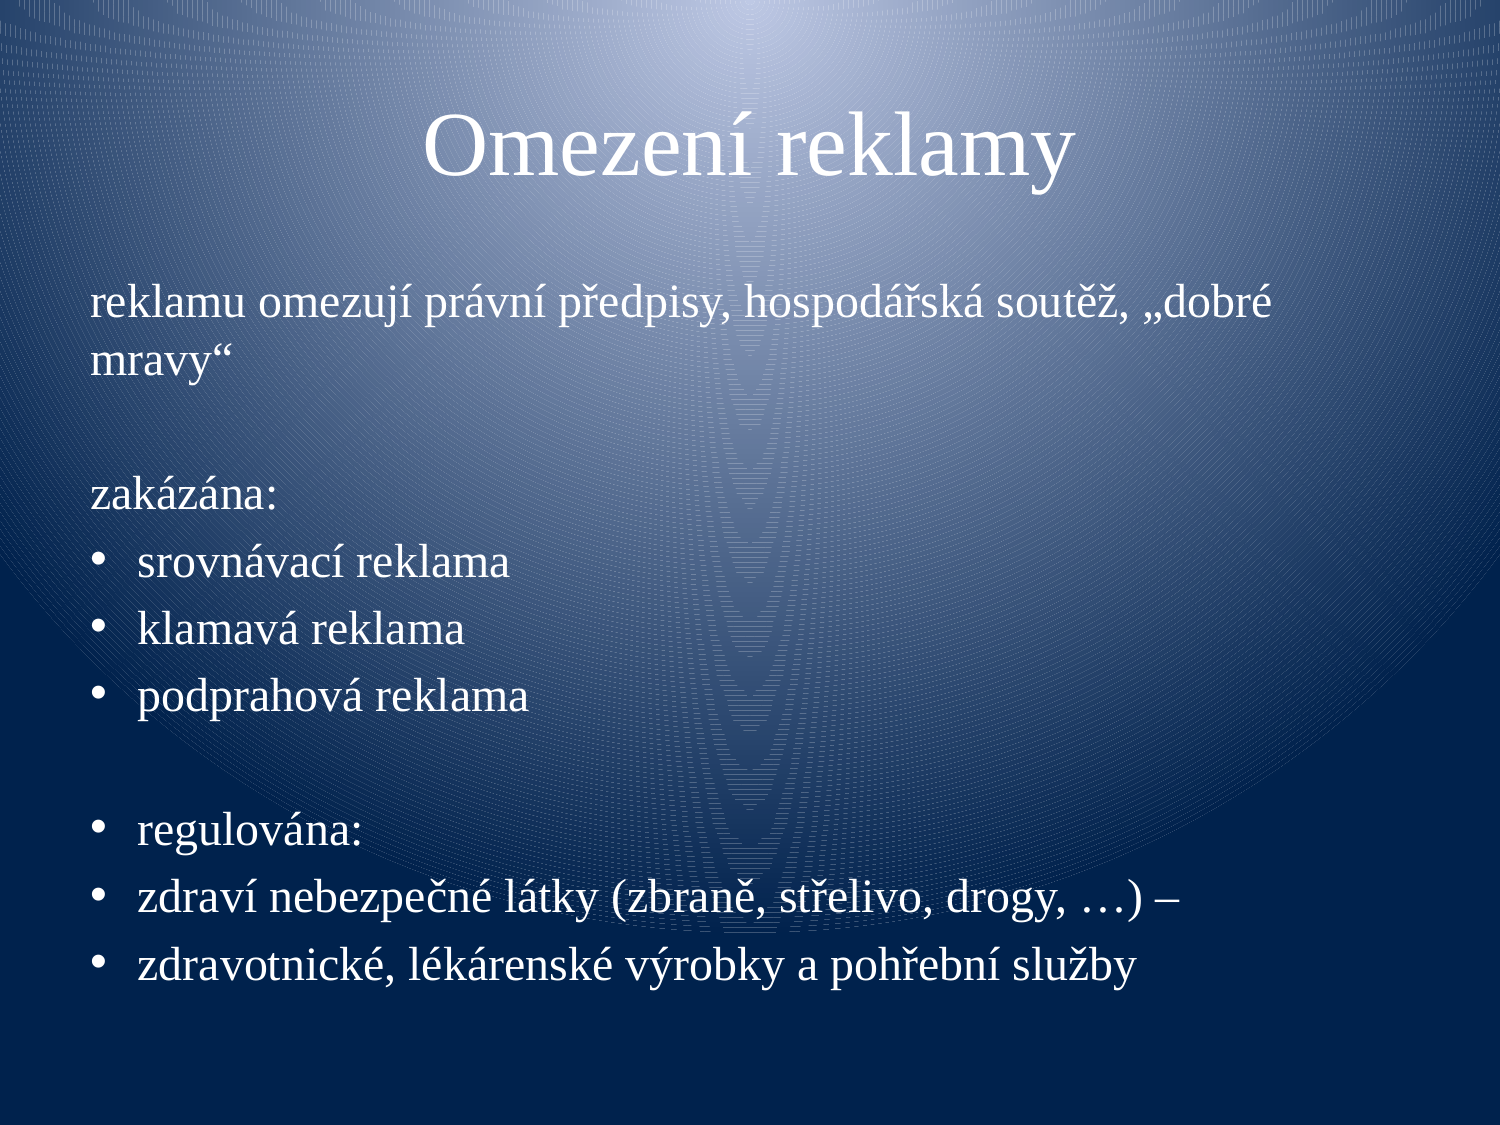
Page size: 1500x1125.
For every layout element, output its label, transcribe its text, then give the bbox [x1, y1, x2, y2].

title Omezení reklamy [75, 45, 1425, 233]
list reklamu omezují právní předpisy, hospodářská soutěž, „dobré mravy“ zakázána: srovnávací reklama klamavá reklama podprahová reklama regulována: zdraví nebezpečné látky (zbraně, střelivo, drogy, …) – zdravotnické, lékárenské výrobky a pohřební služby [75, 262, 1425, 1005]
